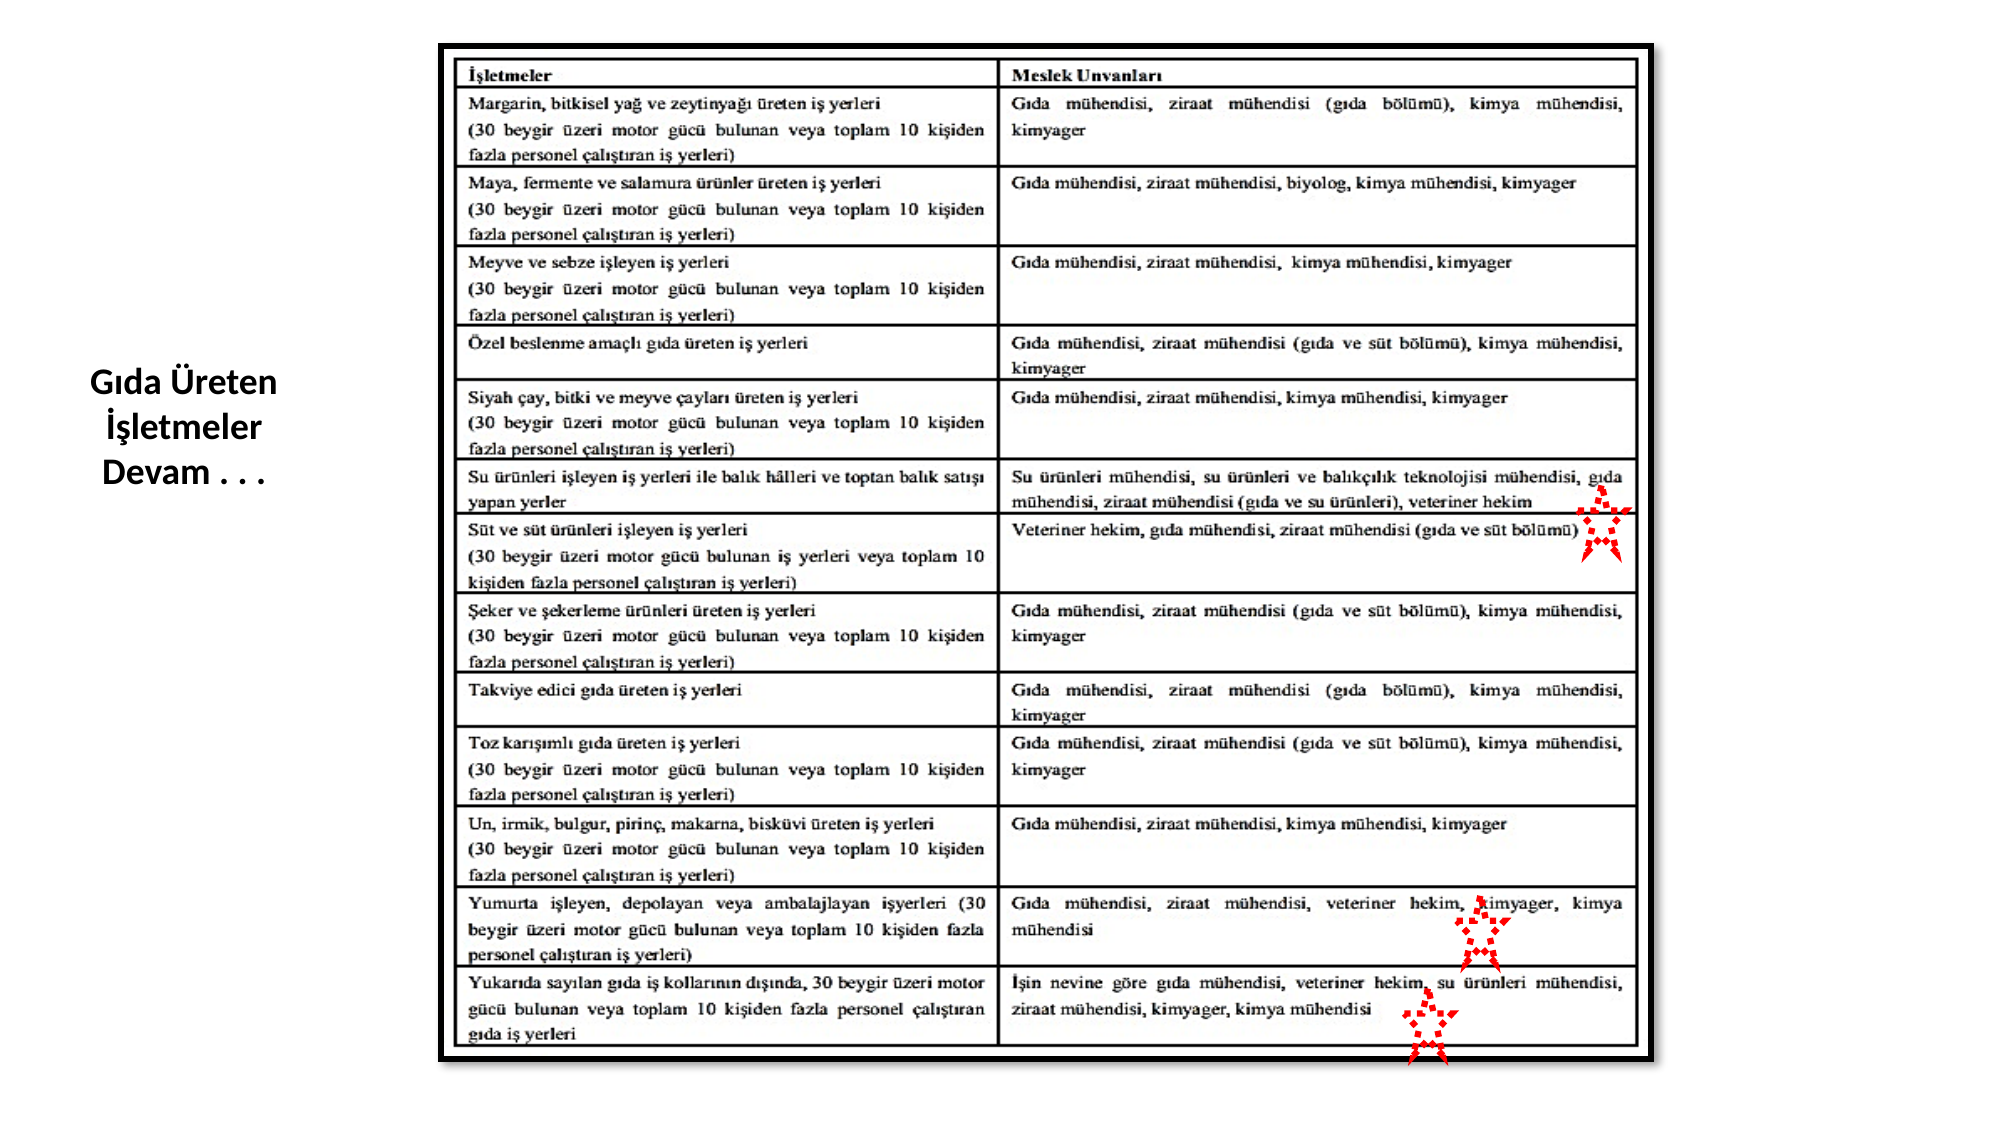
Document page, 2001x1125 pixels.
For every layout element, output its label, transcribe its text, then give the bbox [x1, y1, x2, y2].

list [444, 49, 1649, 1056]
text_box Gıda Üreten İşletmeler Devam . . . [64, 349, 304, 500]
